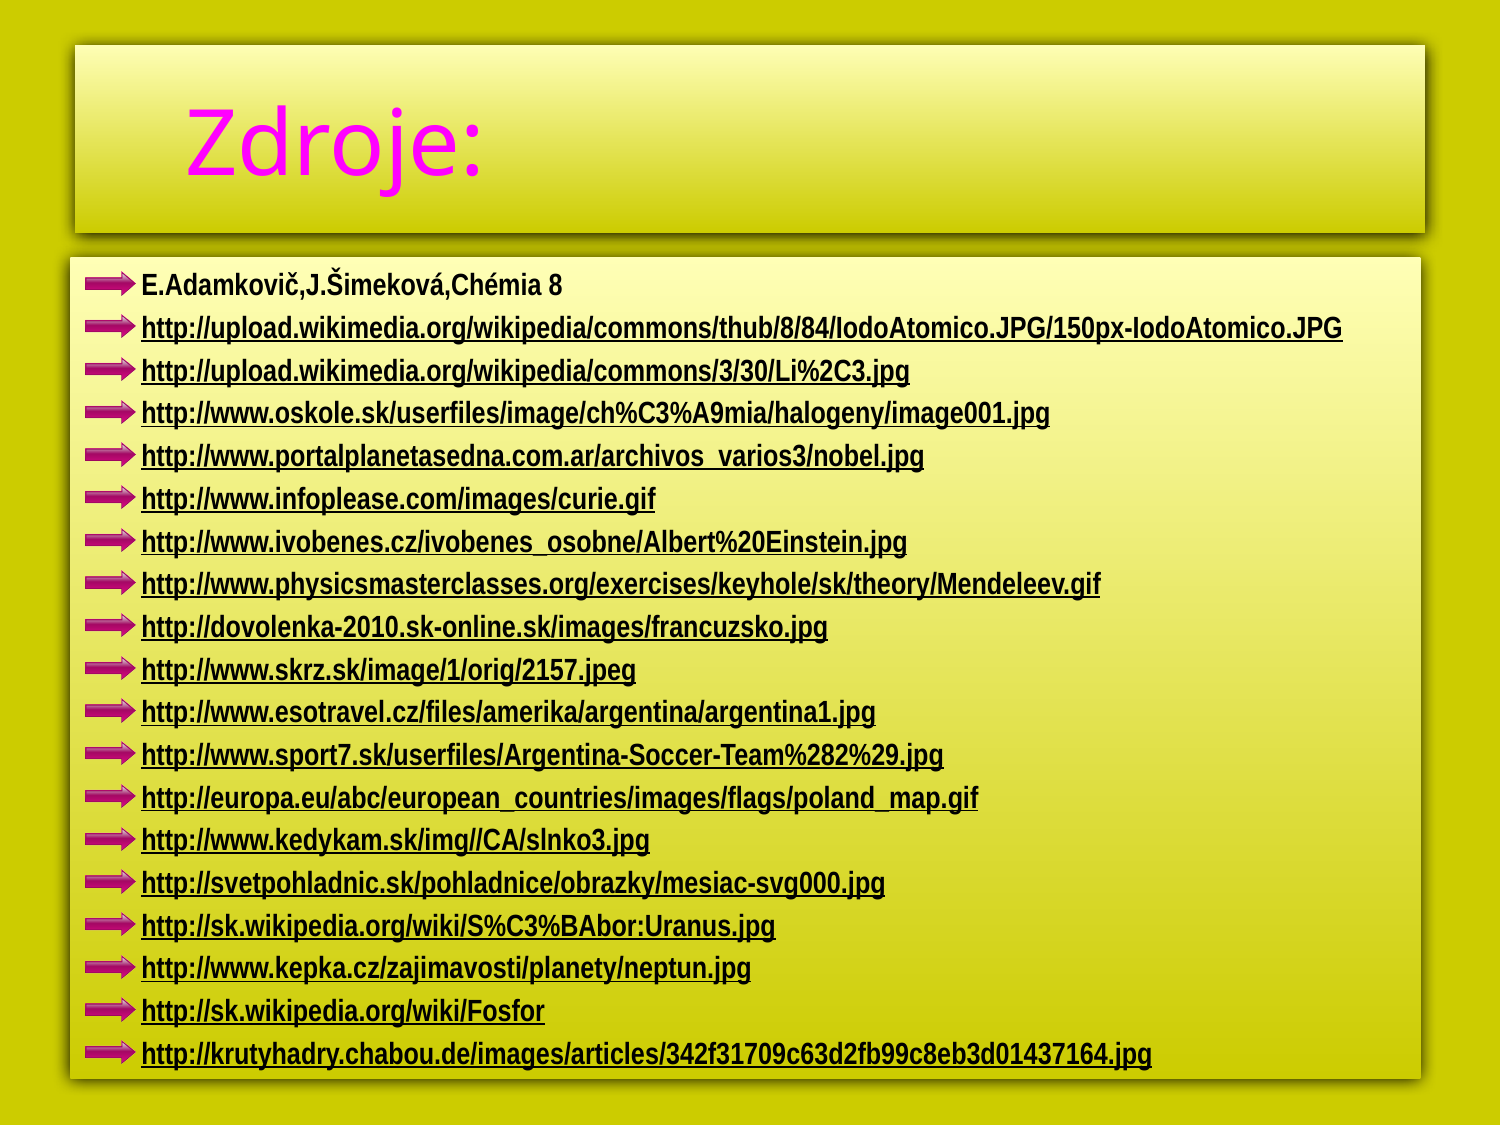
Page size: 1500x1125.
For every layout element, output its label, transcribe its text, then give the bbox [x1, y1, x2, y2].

picture [85, 400, 136, 424]
list E.Adamkovič,J.Šimeková,Chémia 8 http://upload.wikimedia.org/wikipedia/commons/thub/8/84/IodoAtomico.JPG/150px-IodoAtomico.JPG http://upload.wikimedia.org/wikipedia/commons/3/30/Li%2C3.jpg http://www.oskole.sk/userfiles/image/ch%C3%A9mia/halogeny/image001.jpg http://www.portalplanetasedna.com.ar/archivos_varios3/nobel.jpg http://www.infoplease.com/images/curie.gif http://www.ivobenes.cz/ivobenes_osobne/Albert%20Einstein.jpg http://www.physicsmasterclasses.org/exercises/keyhole/sk/theory/Mendeleev.gif http://dovolenka-2010.sk-online.sk/images/francuzsko.jpg http://www.skrz.sk/image/1/orig/2157.jpeg http://www.esotravel.cz/files/amerika/argentina/argentina1.jpg http://www.sport7.sk/userfiles/Argentina-Soccer-Team%282%29.jpg http://europa.eu/abc/european_countries/images/flags/poland_map.gif http://www.kedykam.sk/img//CA/slnko3.jpg http://svetpohladnic.sk/pohladnice/obrazky/mesiac-svg000.jpg http://sk.wikipedia.org/wiki/S%C3%BAbor:Uranus.jpg http://www.kepka.cz/zajimavosti/planety/neptun.jpg http://sk.wikipedia.org/wiki/Fosfor http://krutyhadry.chabou.de/images/articles/342f31709c63d2fb99c8eb3d01437164.jpg [70, 257, 1421, 1079]
title Zdroje: [75, 45, 1425, 233]
picture [85, 442, 136, 467]
picture [85, 869, 136, 894]
picture [85, 613, 136, 637]
picture [85, 271, 136, 296]
picture [85, 741, 136, 765]
picture [85, 997, 136, 1022]
picture [85, 357, 136, 381]
picture [85, 314, 136, 338]
picture [85, 656, 136, 680]
picture [85, 955, 136, 979]
picture [85, 784, 136, 808]
picture [85, 698, 136, 723]
picture [85, 485, 136, 509]
picture [85, 528, 136, 552]
picture [85, 1040, 136, 1064]
picture [85, 827, 136, 851]
picture [85, 912, 136, 936]
picture [85, 570, 136, 595]
